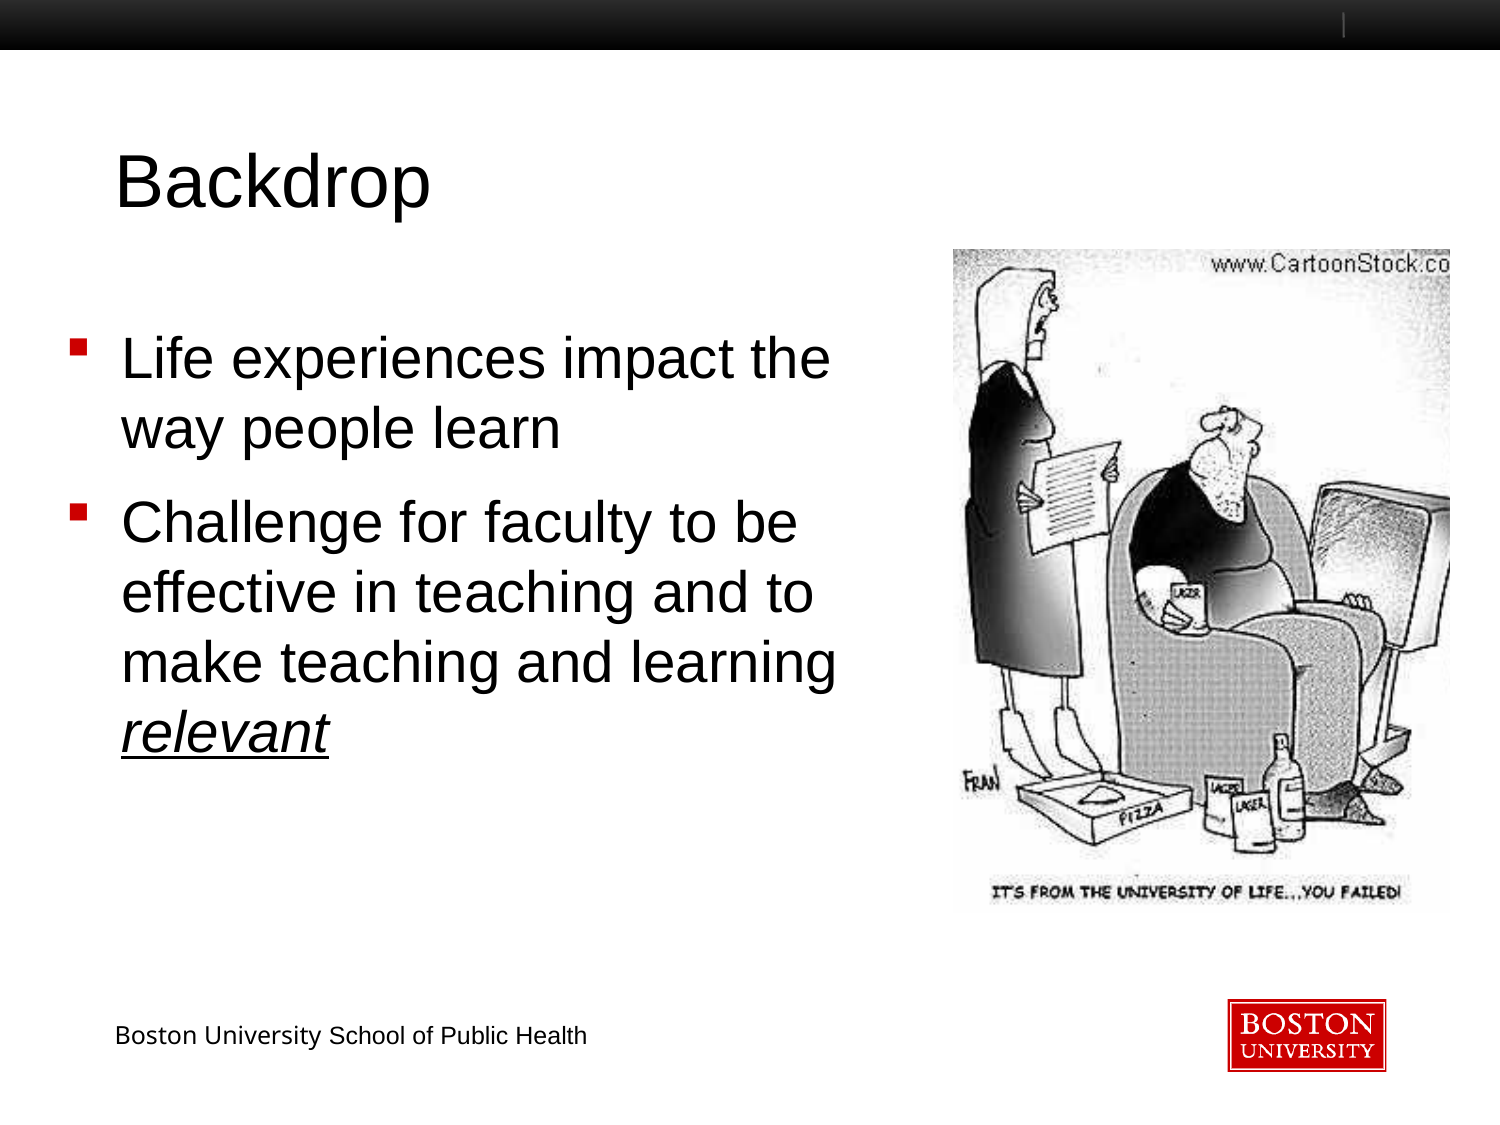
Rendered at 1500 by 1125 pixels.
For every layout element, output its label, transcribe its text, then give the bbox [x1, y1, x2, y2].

list Life experiences impact the way people learn Challenge for faculty to be effective in teaching and to make teaching and learning relevant [49, 312, 947, 901]
picture [952, 249, 1451, 913]
title Backdrop [99, 124, 1401, 238]
